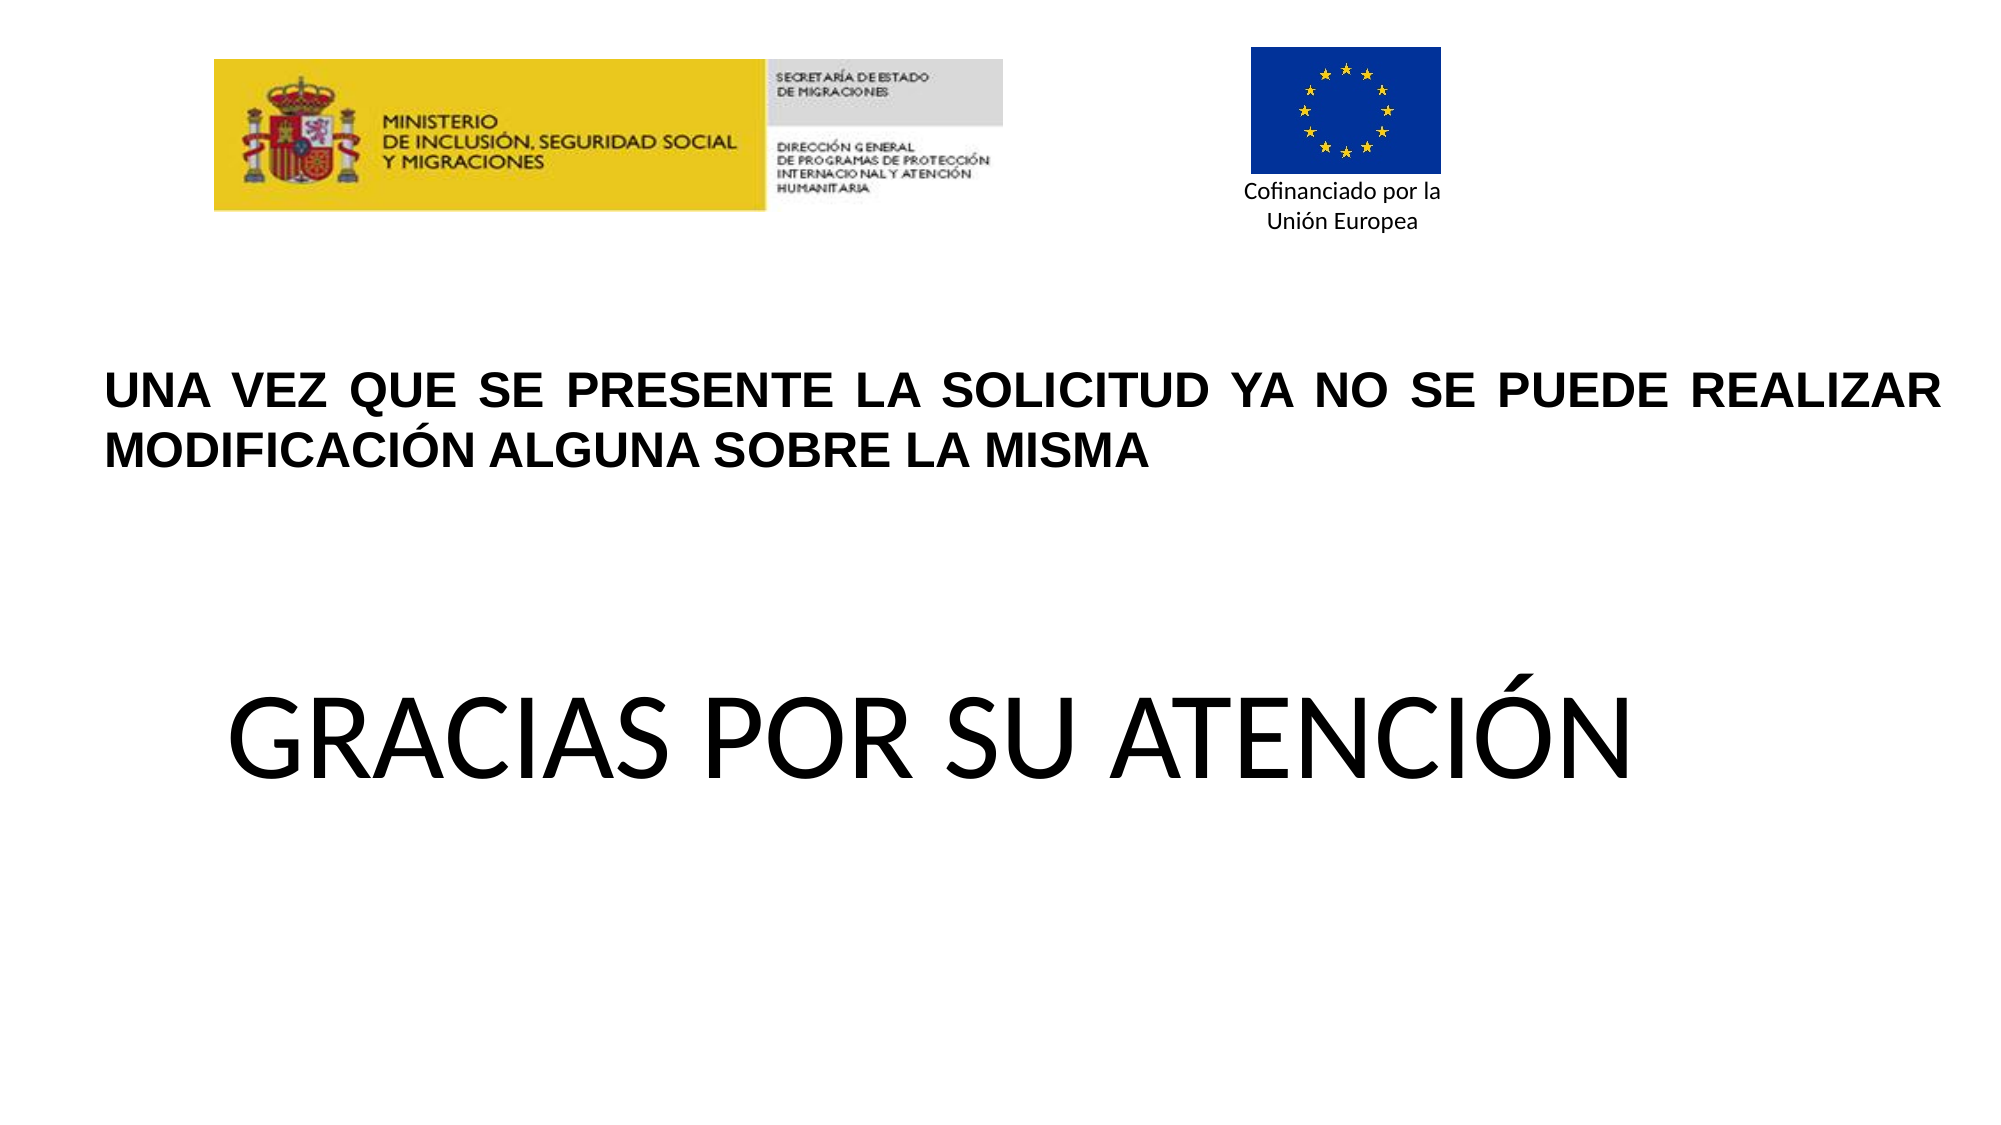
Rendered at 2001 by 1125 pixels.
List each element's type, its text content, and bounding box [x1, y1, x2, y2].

text_box GRACIAS POR SU ATENCIÓN [209, 646, 1654, 811]
picture [1251, 47, 1441, 174]
text_box UNA VEZ QUE SE PRESENTE LA SOLICITUD YA NO SE PUEDE REALIZAR MODIFICACIÓN ALGUNA SOBRE LA MISMA [89, 299, 1959, 565]
text_box Cofinanciado por la Unión Europea [1167, 167, 1524, 243]
picture [213, 59, 1003, 212]
